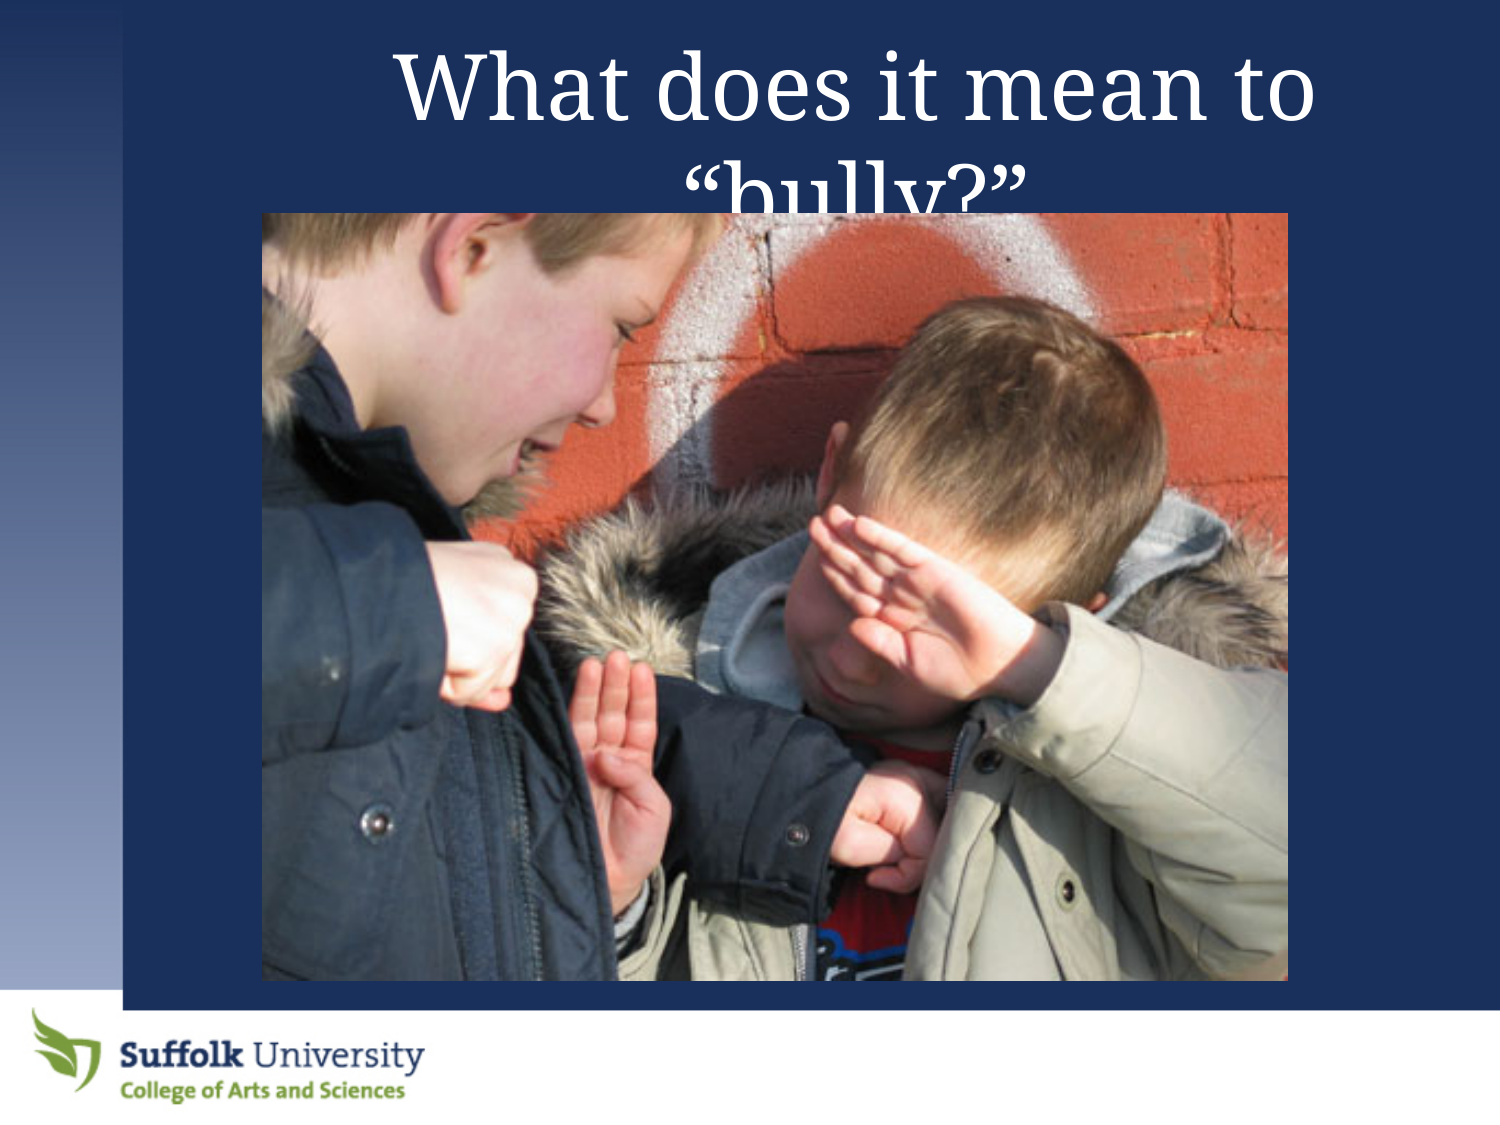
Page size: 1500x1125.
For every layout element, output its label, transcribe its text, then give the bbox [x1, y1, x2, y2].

title What does it mean to “bully?” [212, 45, 1500, 233]
picture [0, 0, 1500, 1125]
